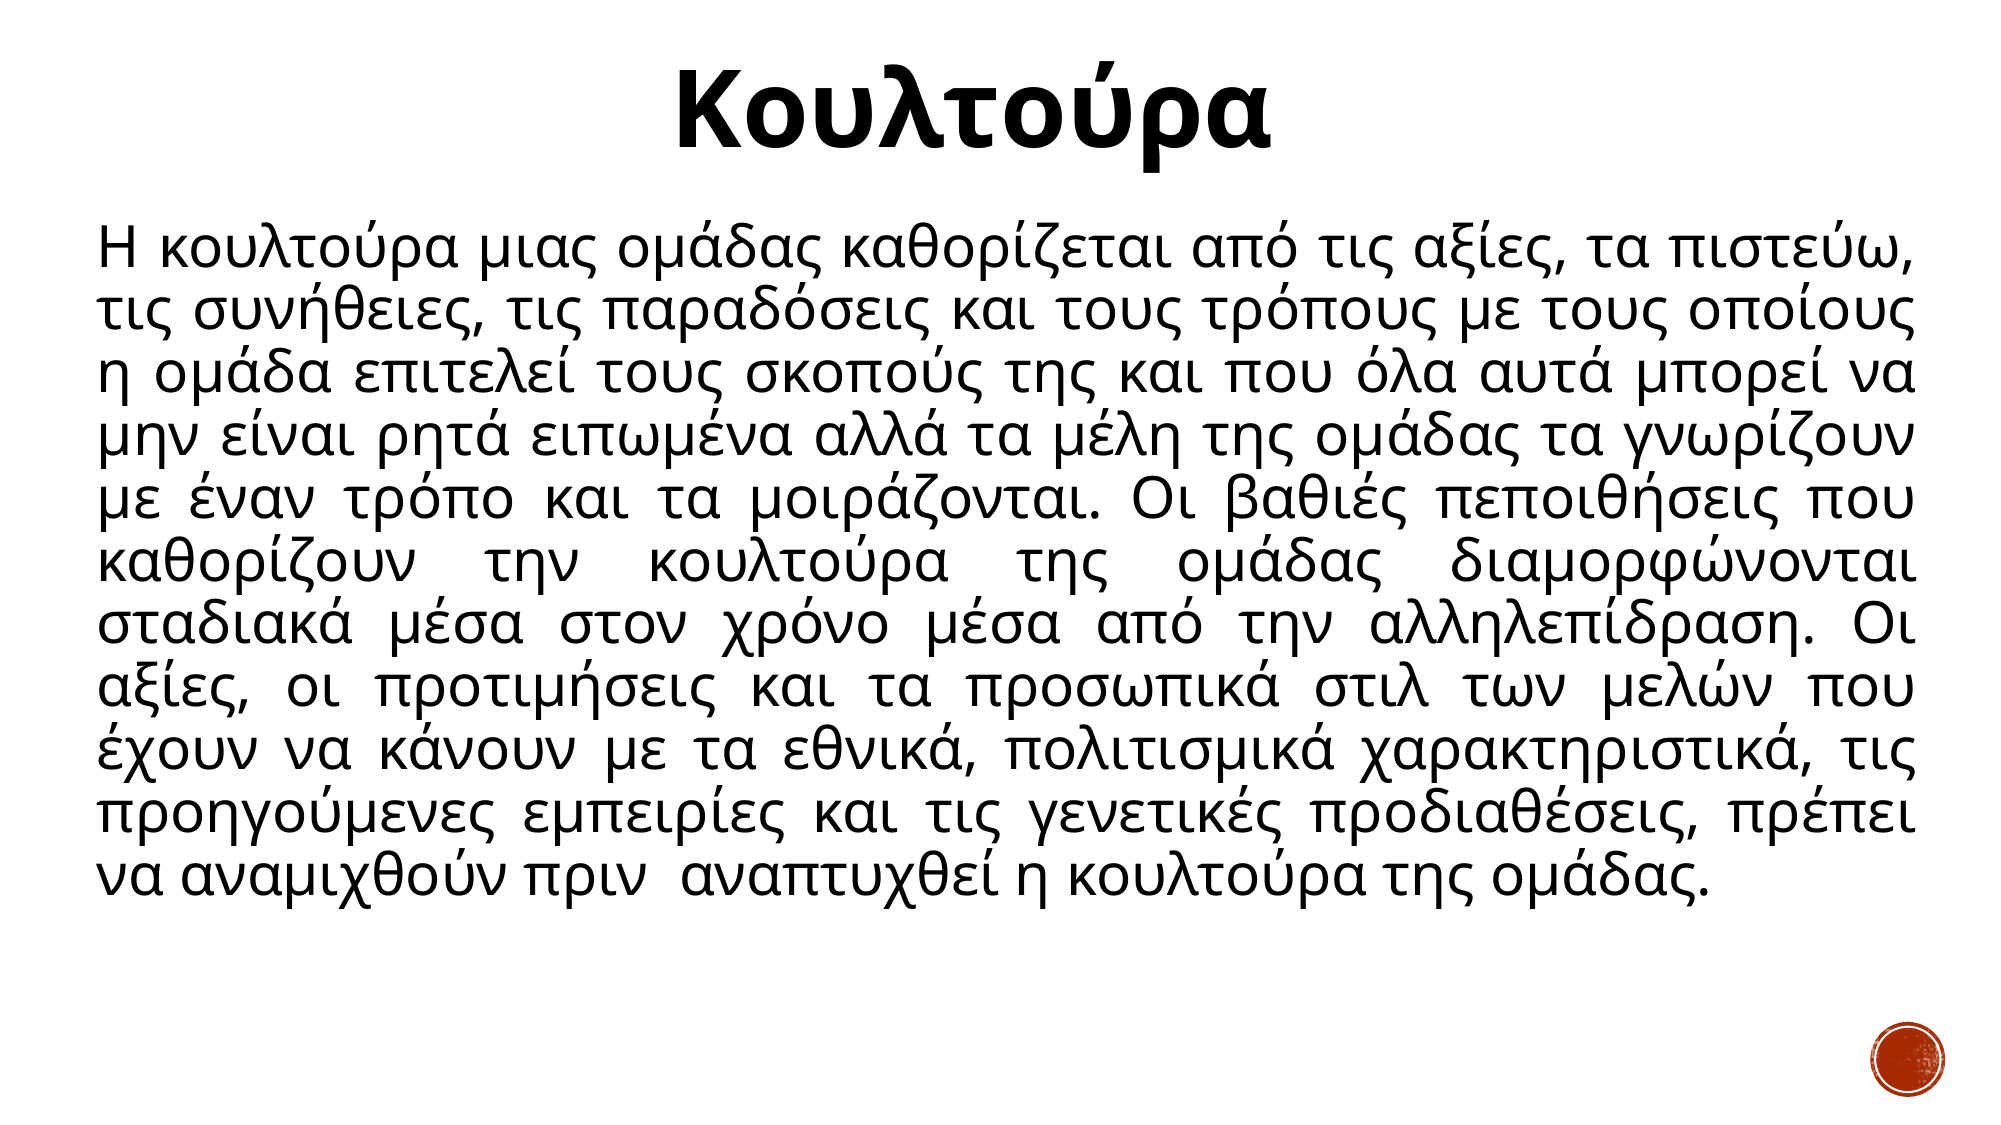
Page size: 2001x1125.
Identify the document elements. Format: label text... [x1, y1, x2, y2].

title Κουλτούρα [99, 46, 1874, 179]
list Η κουλτούρα μιας ομάδας καθορίζεται από τις αξίες, τα πιστεύω, τις συνήθειες, τις παραδόσεις και τους τρόπους με τους οποίους η ομάδα επιτελεί τους σκοπούς της και που όλα αυτά μπορεί να μην είναι ρητά ειπωμένα αλλά τα μέλη της ομάδας τα γνωρίζουν με έναν τρόπο και τα μοιράζονται. Οι βαθιές πεποιθήσεις που καθορίζουν την κουλτούρα της ομάδας διαμορφώνονται σταδιακά μέσα στον χρόνο μέσα από την αλληλεπίδραση. Οι αξίες, οι προτιμήσεις και τα προσωπικά στιλ των μελών που έχουν να κάνουν με τα εθνικά, πολιτισμικά χαρακτηριστικά, τις προηγούμενες εμπειρίες και τις γενετικές προδιαθέσεις, πρέπει να αναμιχθούν πριν αναπτυχθεί η κουλτούρα της ομάδας. [81, 209, 1933, 1057]
